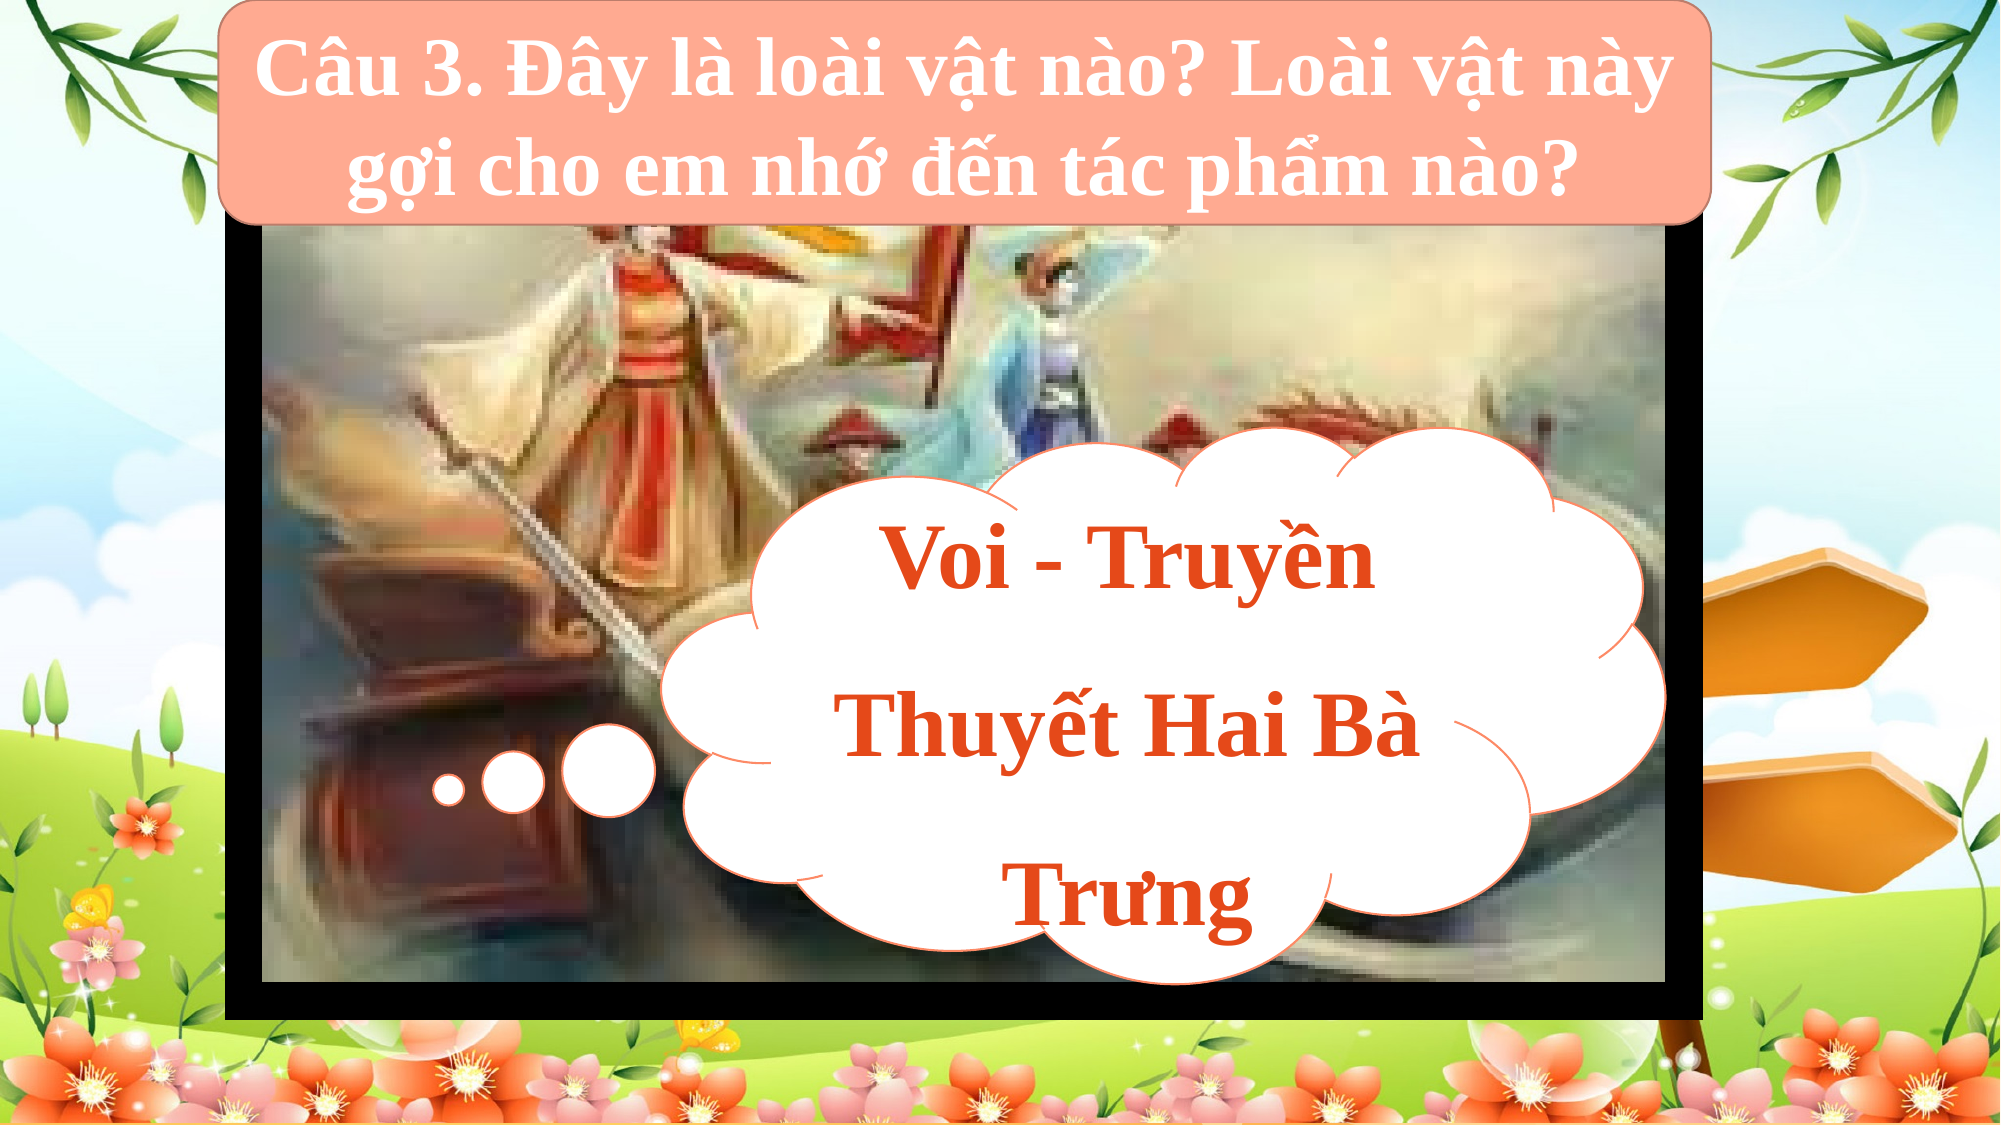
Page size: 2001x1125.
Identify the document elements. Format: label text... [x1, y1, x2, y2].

picture [0, 0, 2001, 1125]
text_box Câu 3. Đây là loài vật nào? Loài vật này gợi cho em nhớ đến tác phẩm nào? [217, 0, 1713, 226]
picture [261, 132, 1666, 983]
